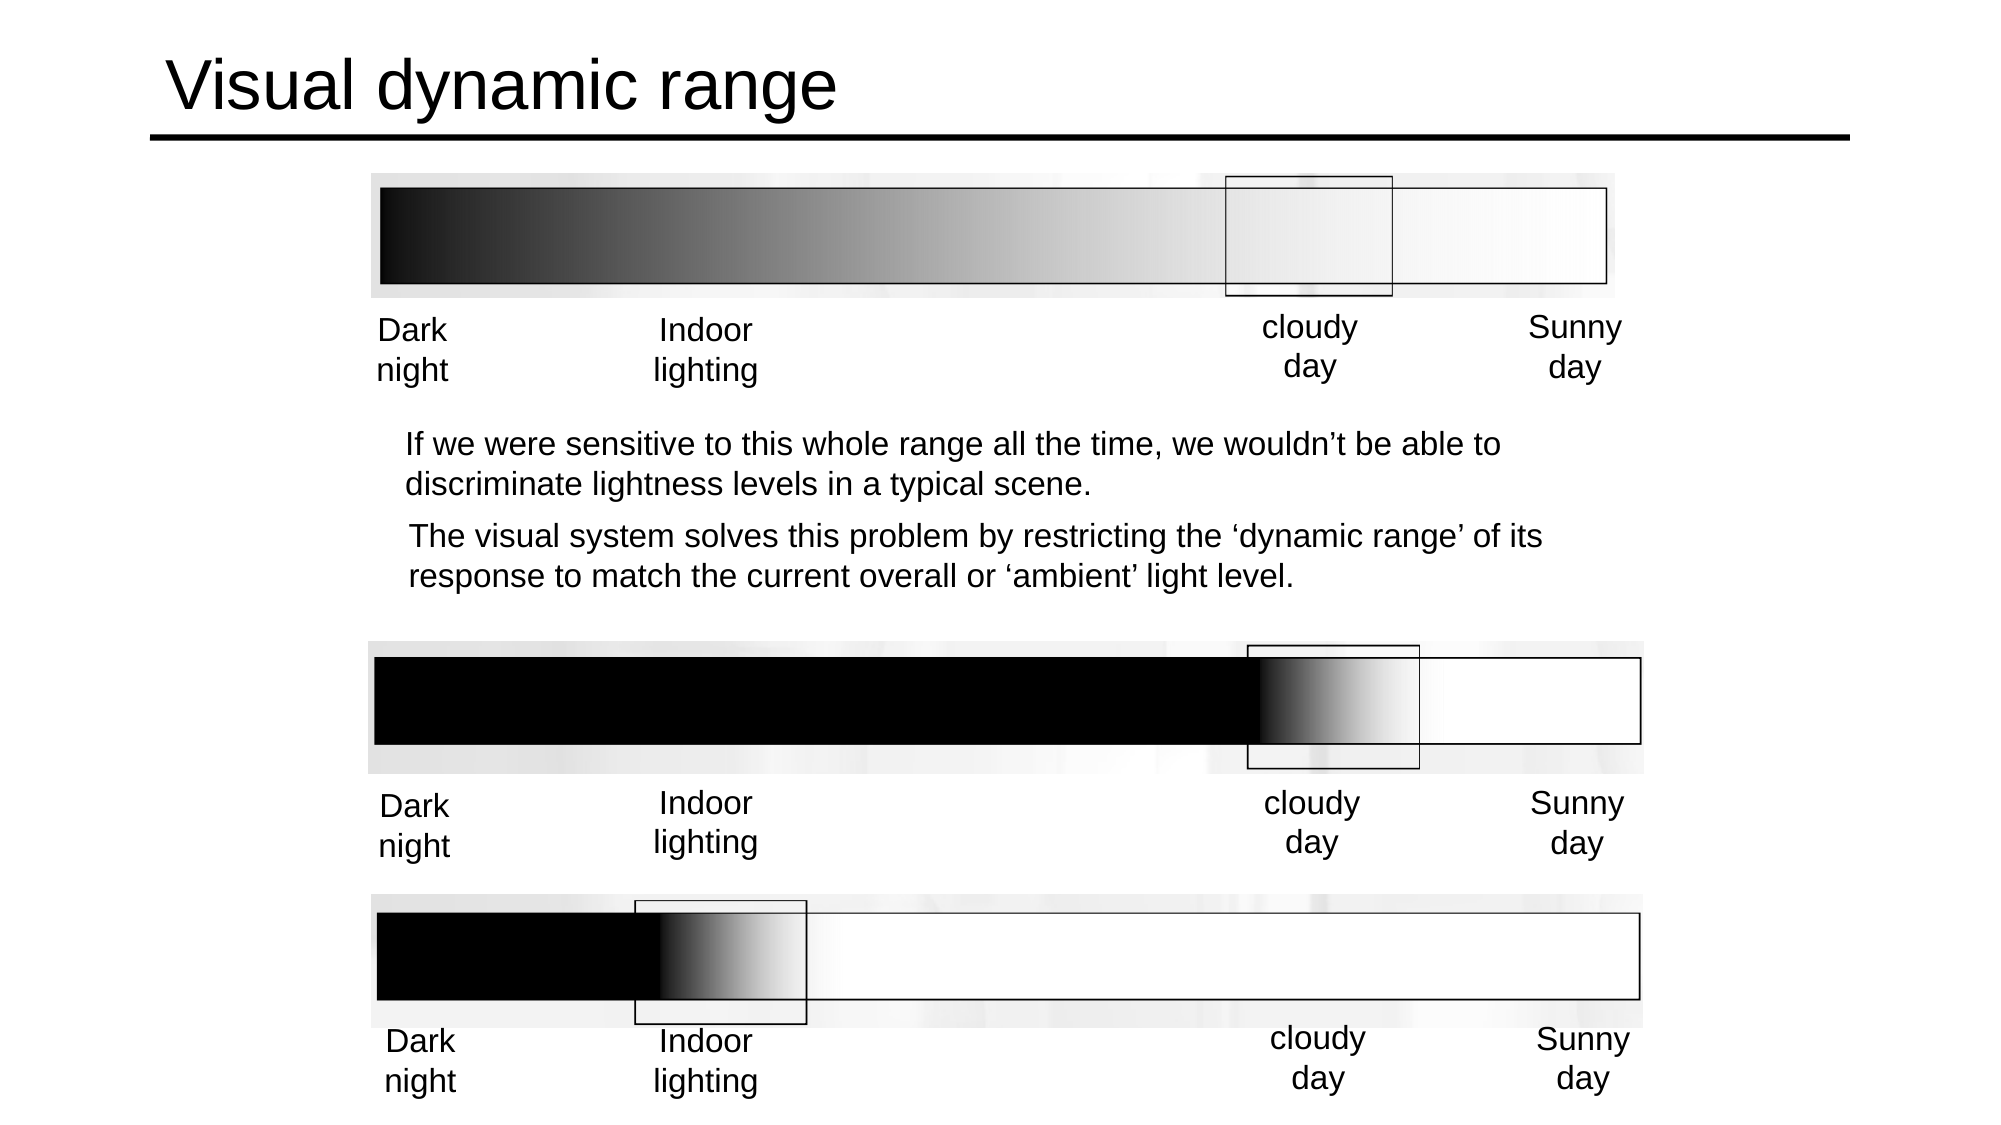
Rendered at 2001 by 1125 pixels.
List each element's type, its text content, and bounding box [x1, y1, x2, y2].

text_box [356, 894, 1652, 1108]
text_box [350, 641, 1646, 873]
text_box Sunny day [1507, 297, 1643, 393]
text_box The visual system solves this problem by restricting the ‘dynamic range’ of its response to match the current overall or ‘ambient’ light level. [393, 506, 1588, 602]
picture [371, 173, 1615, 299]
text_box If we were sensitive to this whole range all the time, we wouldn’t be able to discriminate lightness levels in a typical scene. [390, 414, 1621, 510]
title Visual dynamic range [149, 12, 1851, 151]
text_box Dark night [348, 300, 476, 395]
text_box cloudy day [1242, 307, 1378, 392]
text_box Indoor lighting [614, 307, 798, 395]
